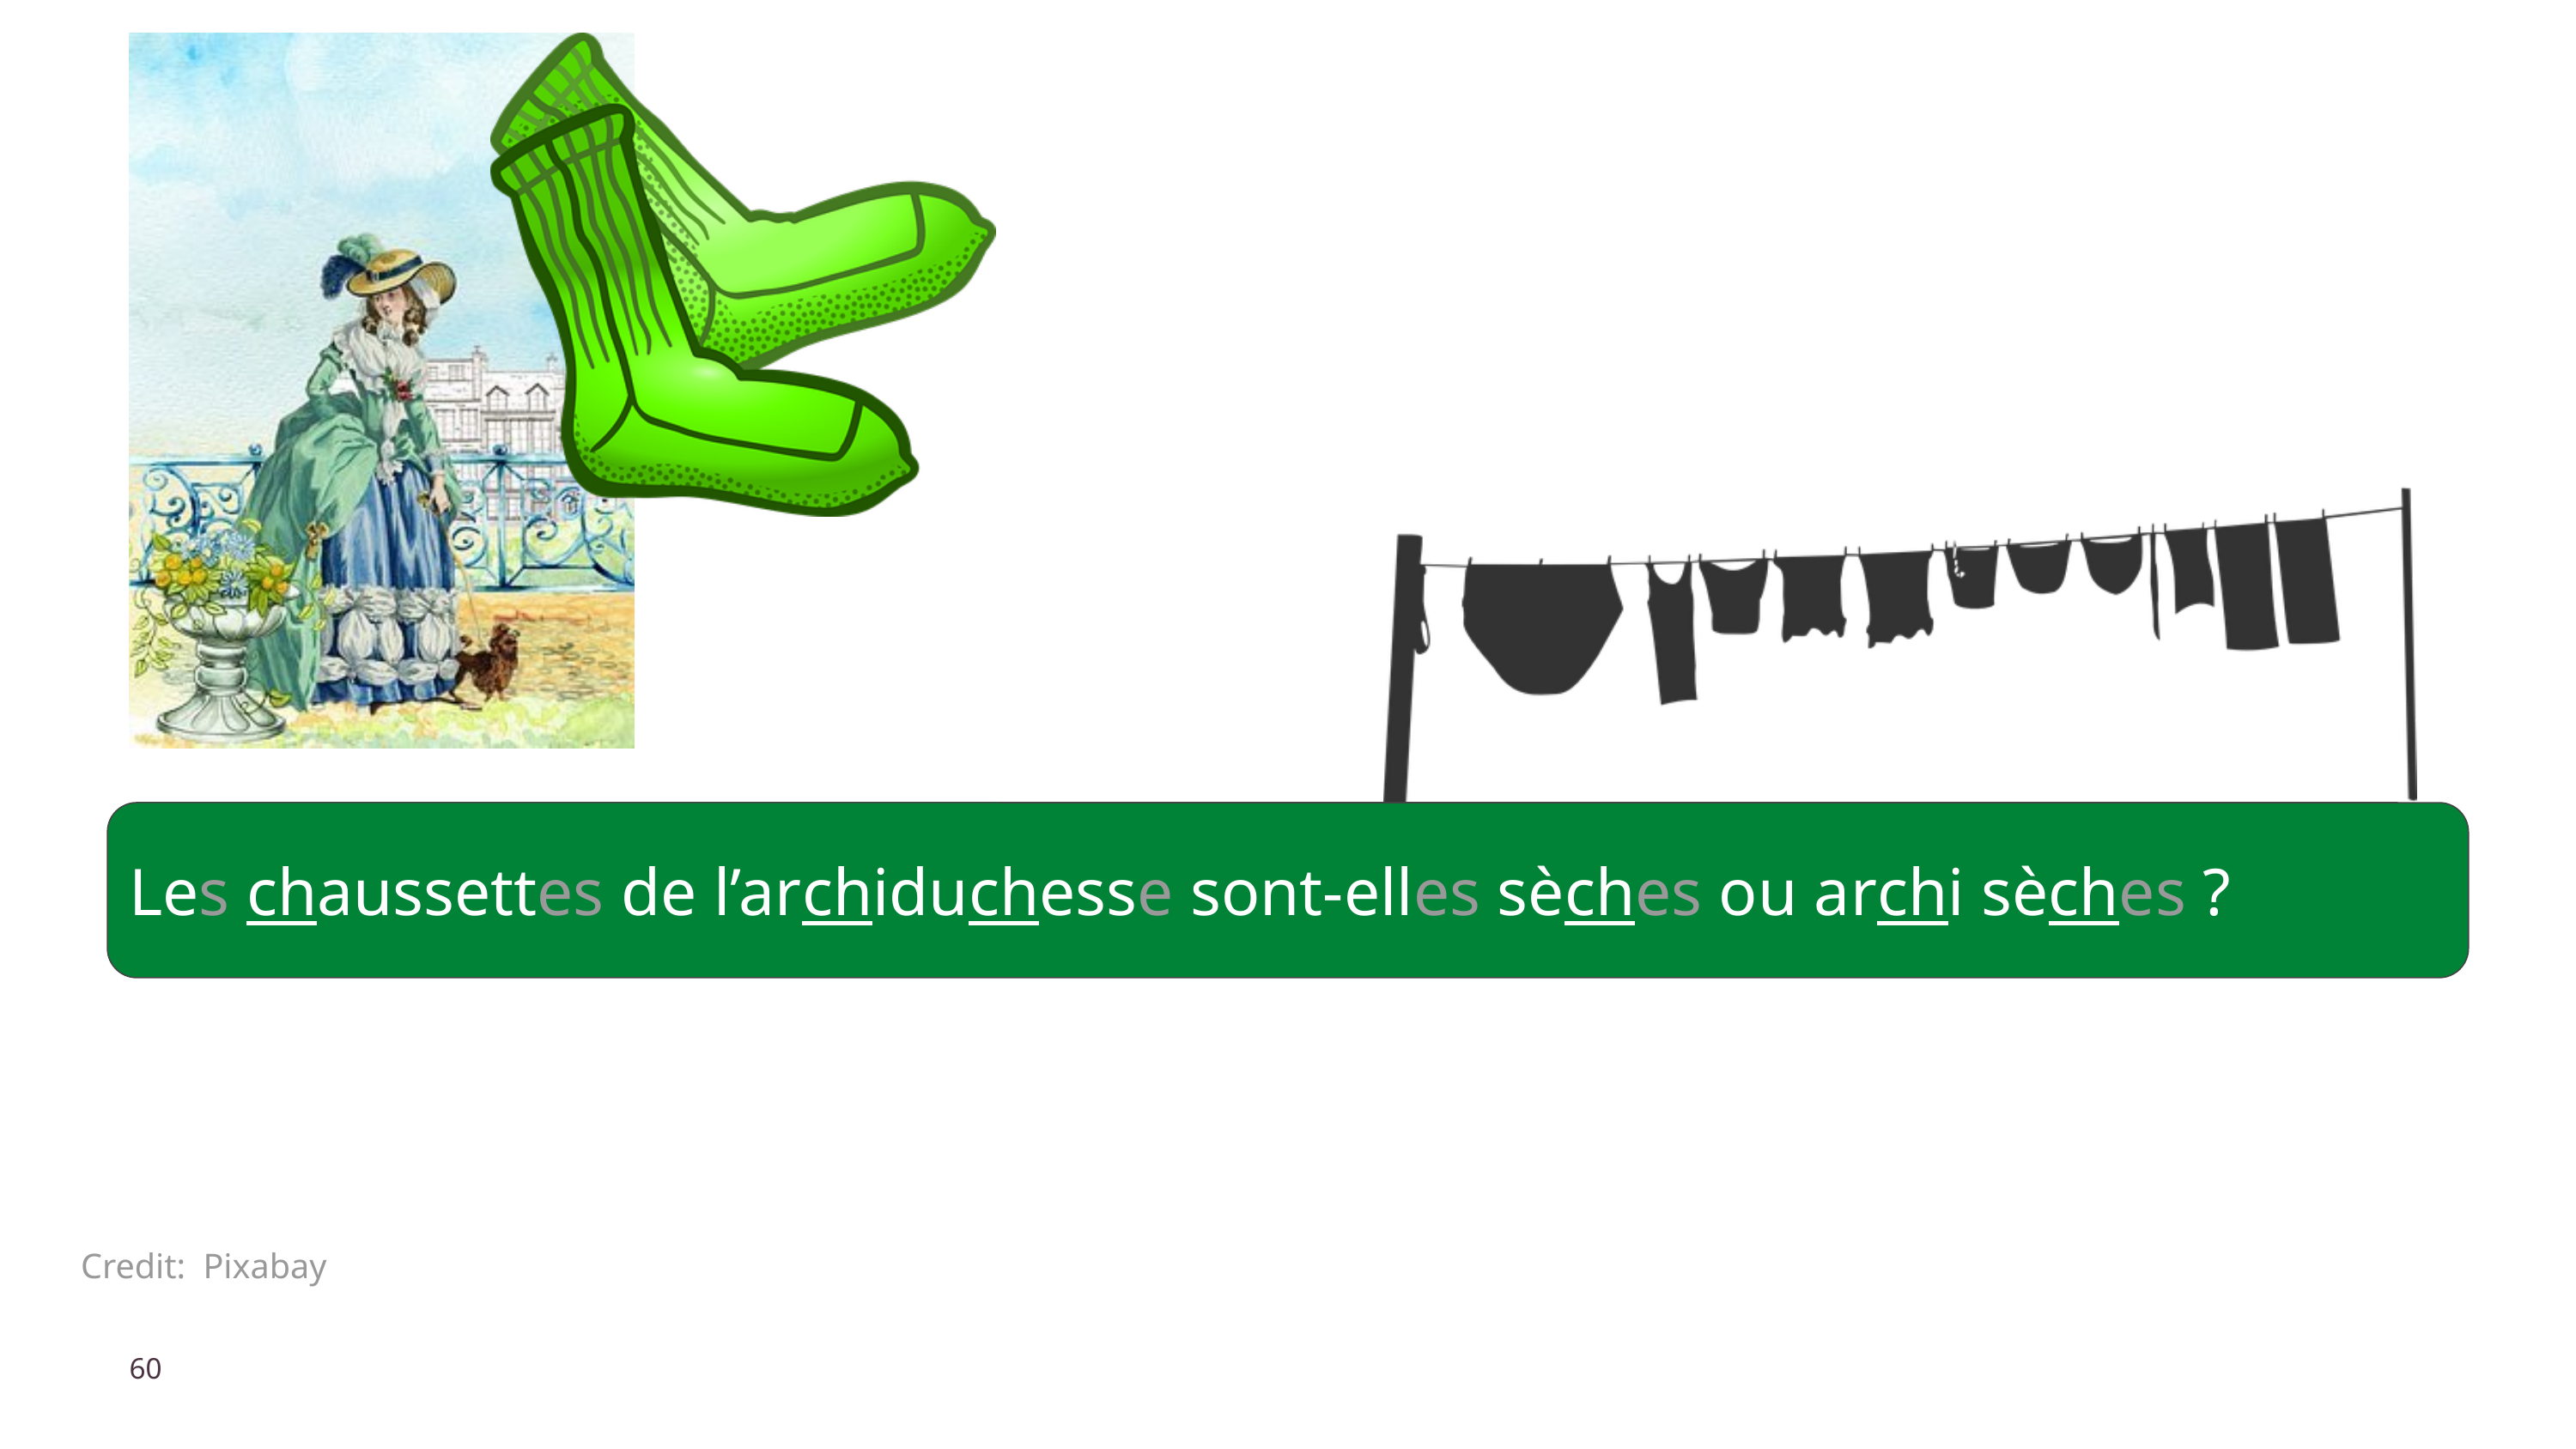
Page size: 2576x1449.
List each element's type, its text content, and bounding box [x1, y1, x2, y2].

slide_number 60 [129, 1349, 332, 1401]
picture [1383, 390, 2417, 907]
text_box Les chaussettes de l’archiduchesse sont-elles sèches ou archi sèches ? [107, 802, 2469, 978]
text_box Credit: Pixabay [68, 1219, 491, 1307]
picture [129, 33, 996, 749]
